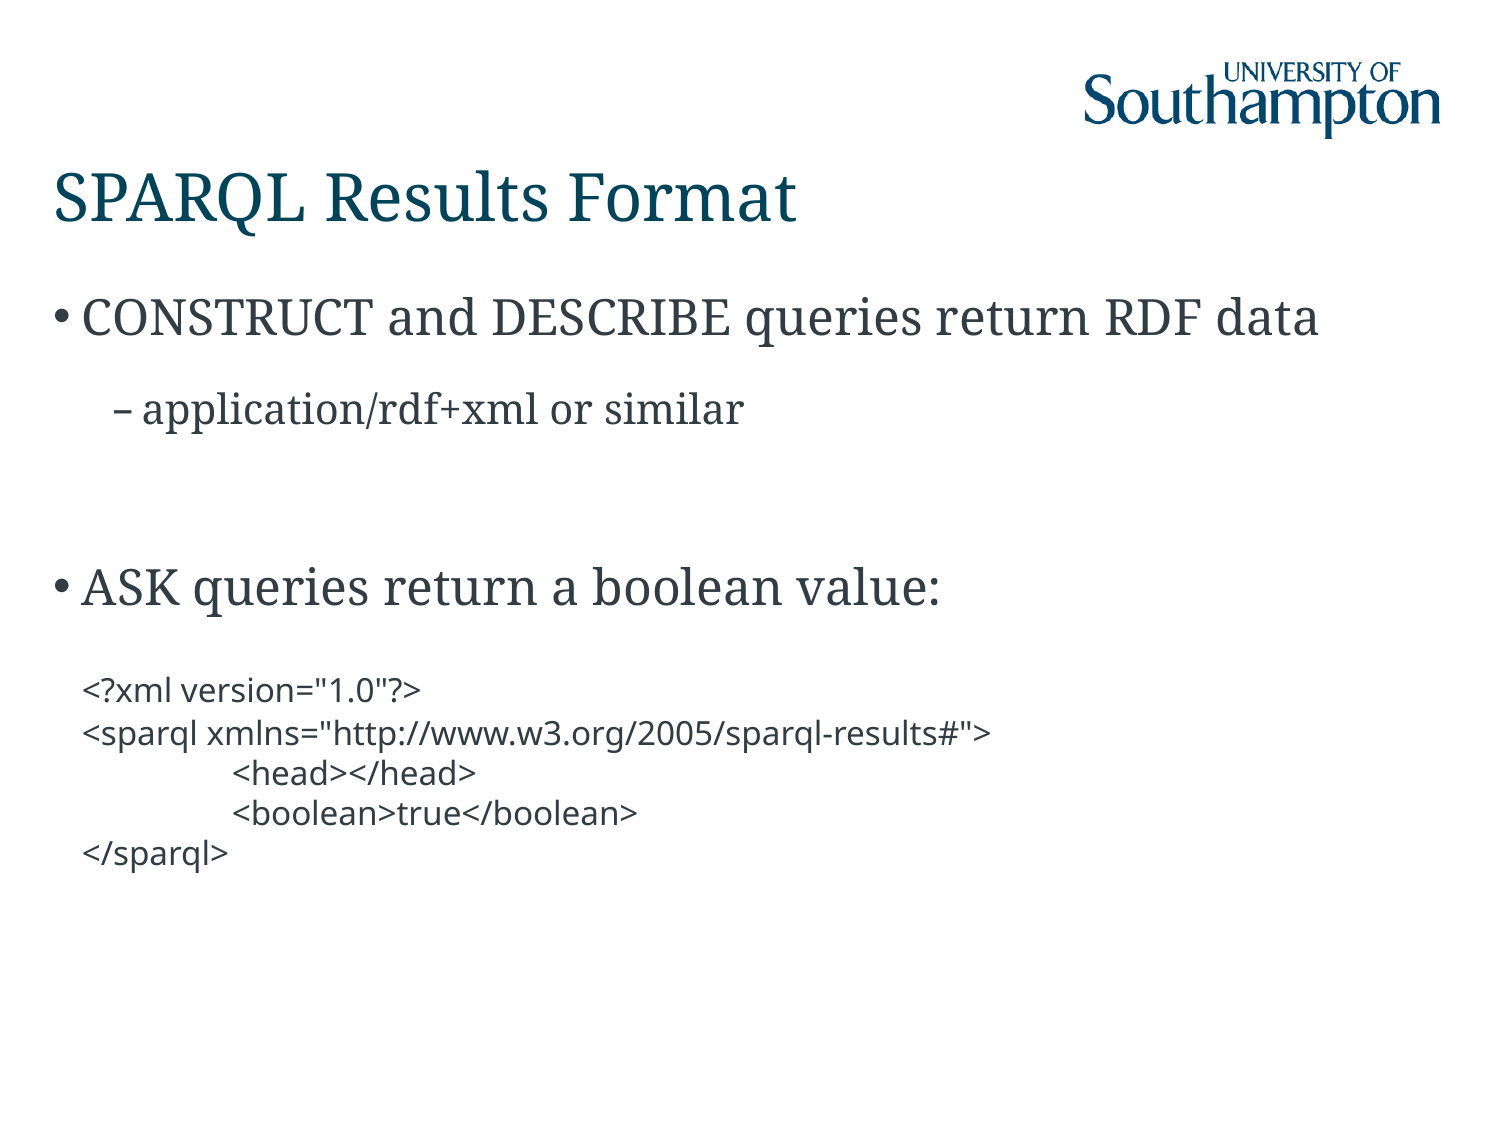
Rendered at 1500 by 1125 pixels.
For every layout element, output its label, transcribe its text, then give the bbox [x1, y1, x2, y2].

picture [1085, 62, 1440, 139]
list CONSTRUCT and DESCRIBE queries return RDF data application/rdf+xml or similar ASK queries return a boolean value: <?xml version="1.0"?> <sparql xmlns="http://www.w3.org/2005/sparql-results#"> <head></head> <boolean>true</boolean> </sparql> [52, 277, 1448, 1011]
title SPARQL Results Format [52, 147, 1448, 255]
